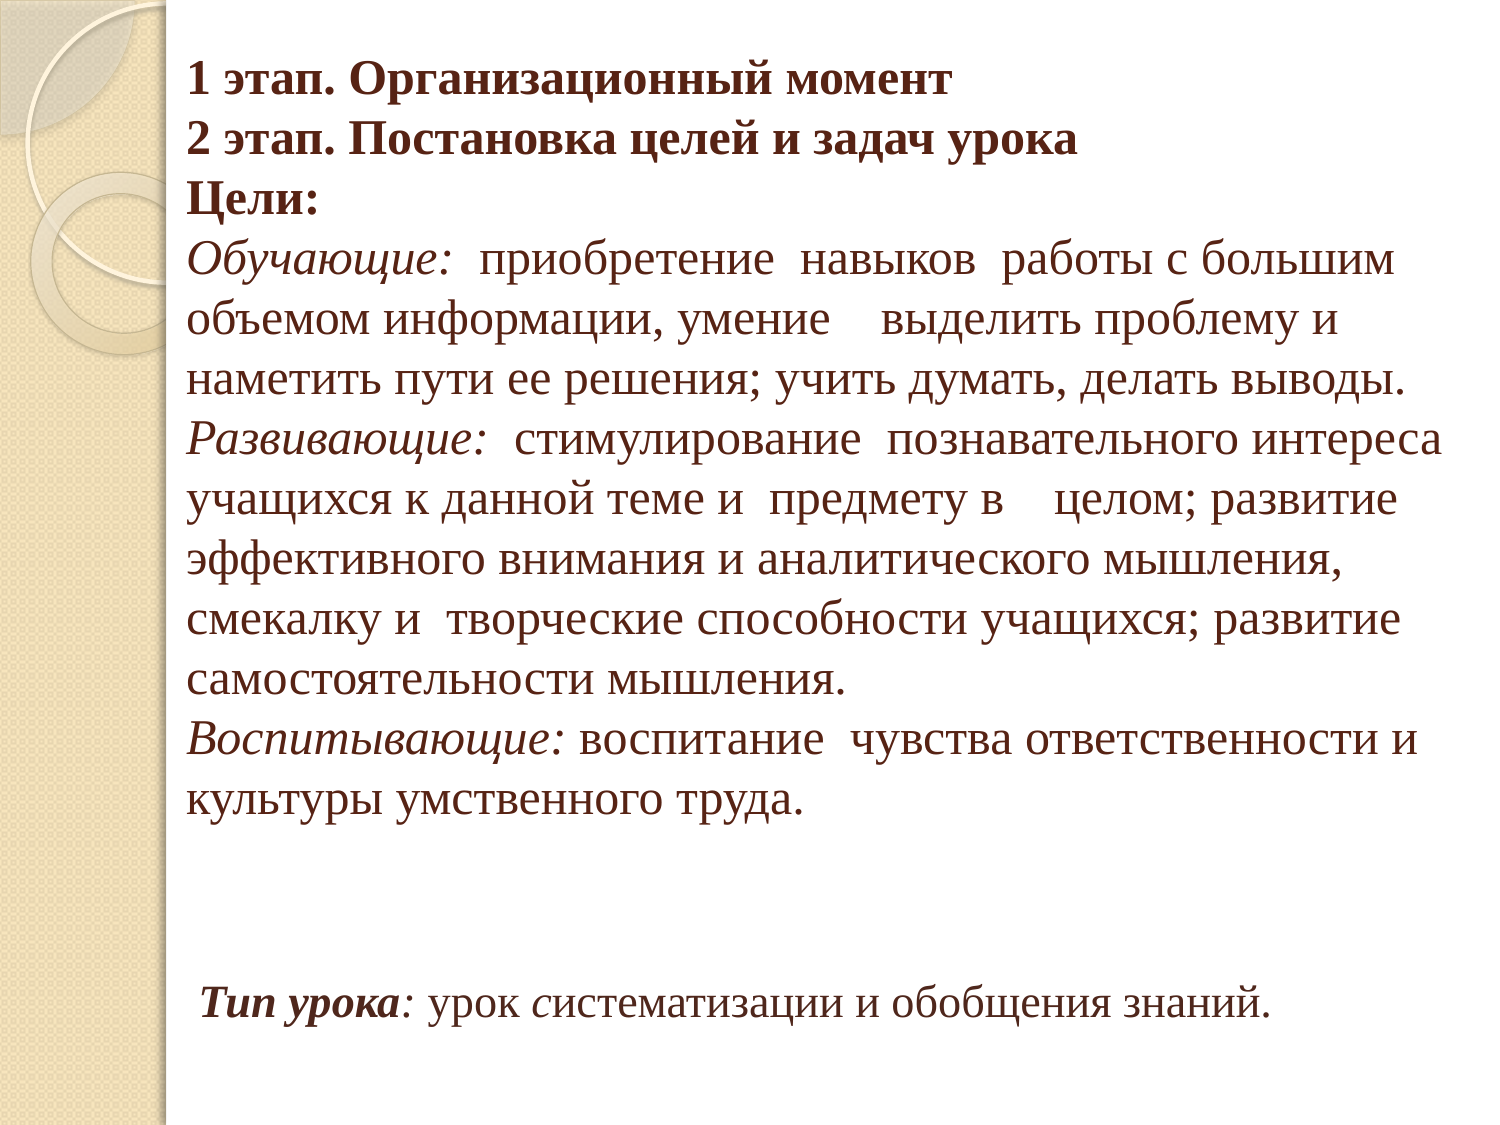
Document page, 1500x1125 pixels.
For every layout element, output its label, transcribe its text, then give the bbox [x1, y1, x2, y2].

title 1 этап. Организационный момент 2 этап. Постановка целей и задач урока Цели: Обучающие: приобретение навыков работы с большим объемом информации, умение выделить проблему и наметить пути ее решения; учить думать, делать выводы. Развивающие: стимулирование познавательного интереса учащихся к данной теме и предмету в целом; развитие эффективного внимания и аналитического мышления, смекалку и творческие способности учащихся; развитие самостоятельности мышления. Воспитывающие: воспитание чувства ответственности и культуры умственного труда. [171, 0, 1500, 929]
list Тип урока: урок систематизации и обобщения знаний. [171, 964, 1466, 1071]
